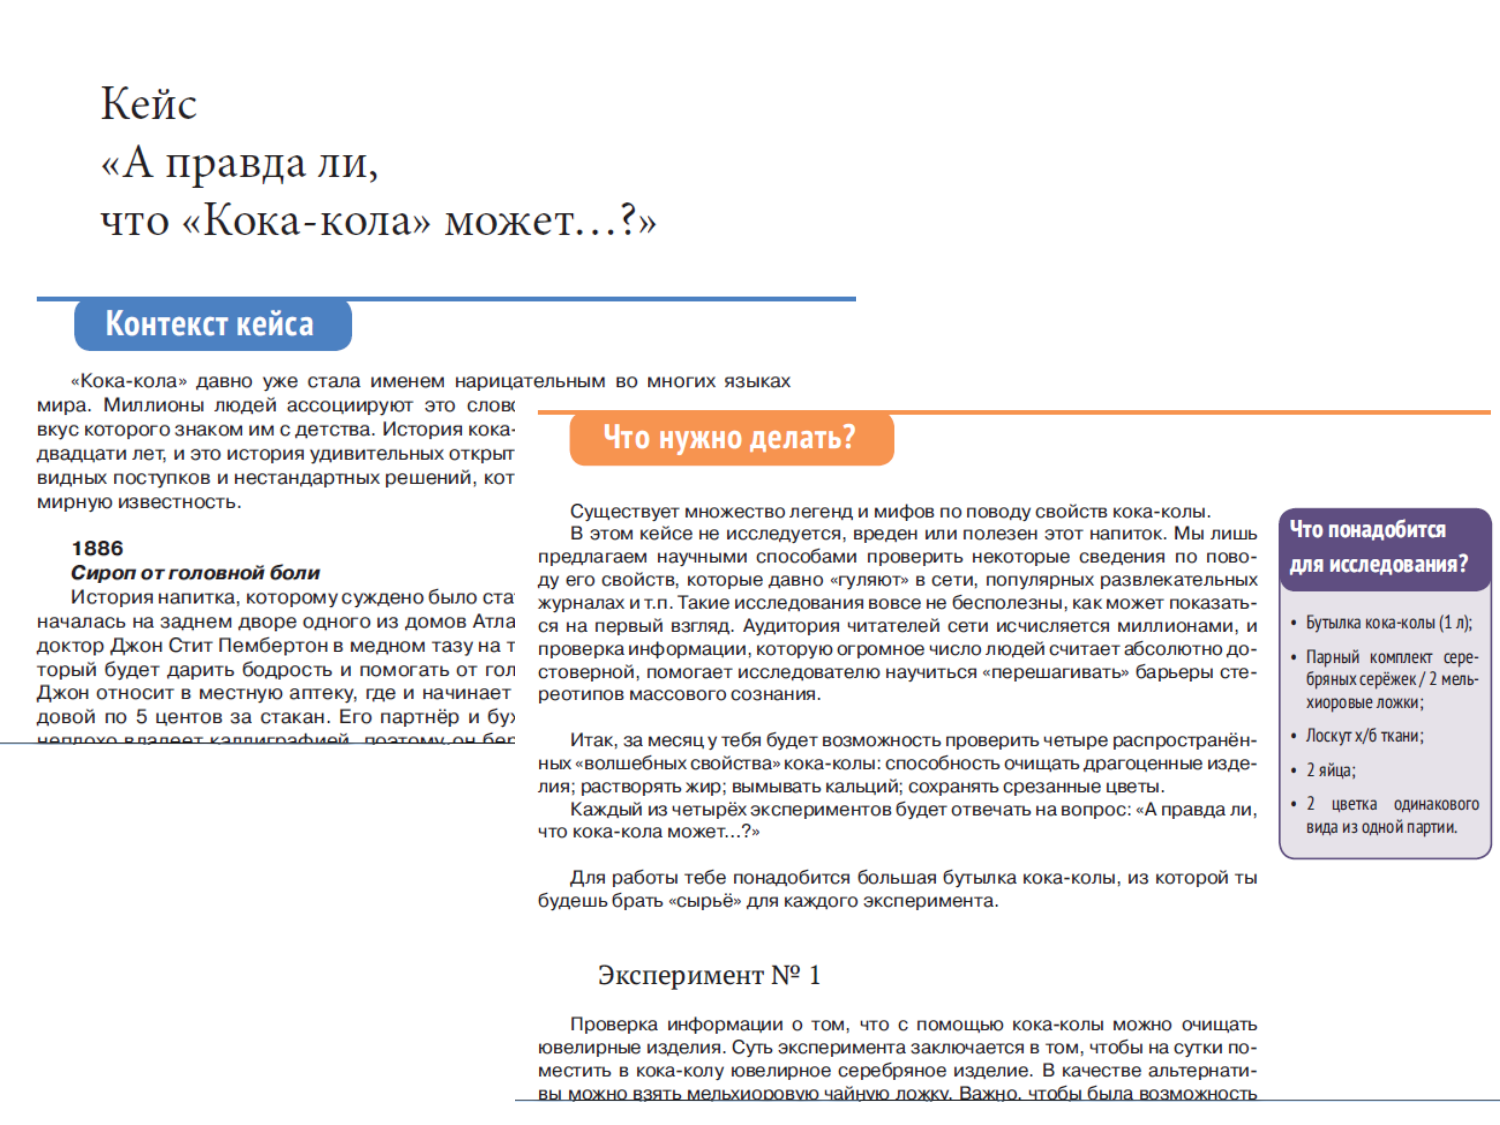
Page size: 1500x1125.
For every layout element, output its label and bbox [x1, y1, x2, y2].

picture [514, 396, 1500, 1102]
list [0, 42, 857, 745]
